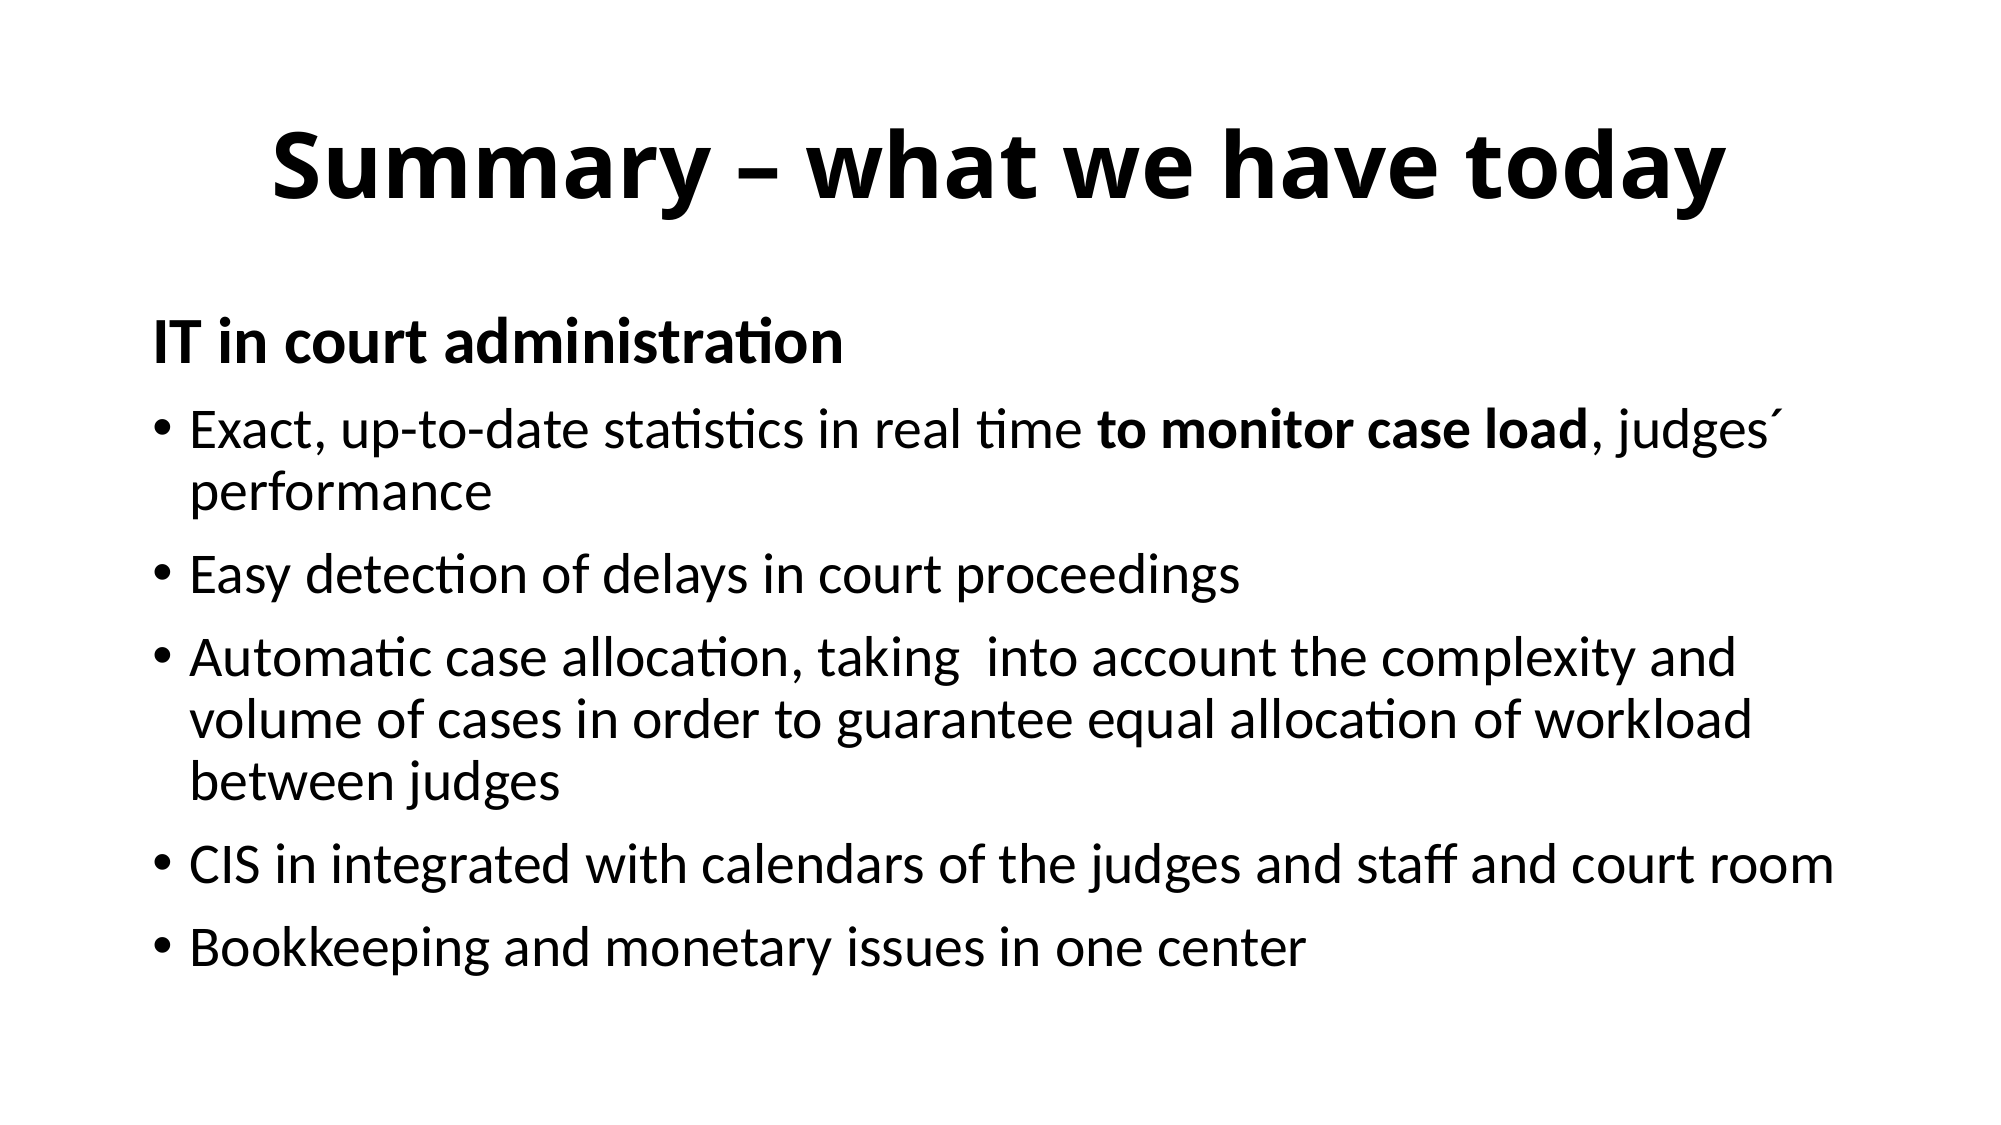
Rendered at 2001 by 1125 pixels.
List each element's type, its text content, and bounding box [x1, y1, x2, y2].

list IT in court administration Exact, up-to-date statistics in real time to monitor case load, judges´ performance Easy detection of delays in court proceedings Automatic case allocation, taking into account the complexity and volume of cases in order to guarantee equal allocation of workload between judges CIS in integrated with calendars of the judges and staff and court room Bookkeeping and monetary issues in one center [137, 299, 1863, 1014]
title Summary – what we have today [137, 59, 1863, 278]
